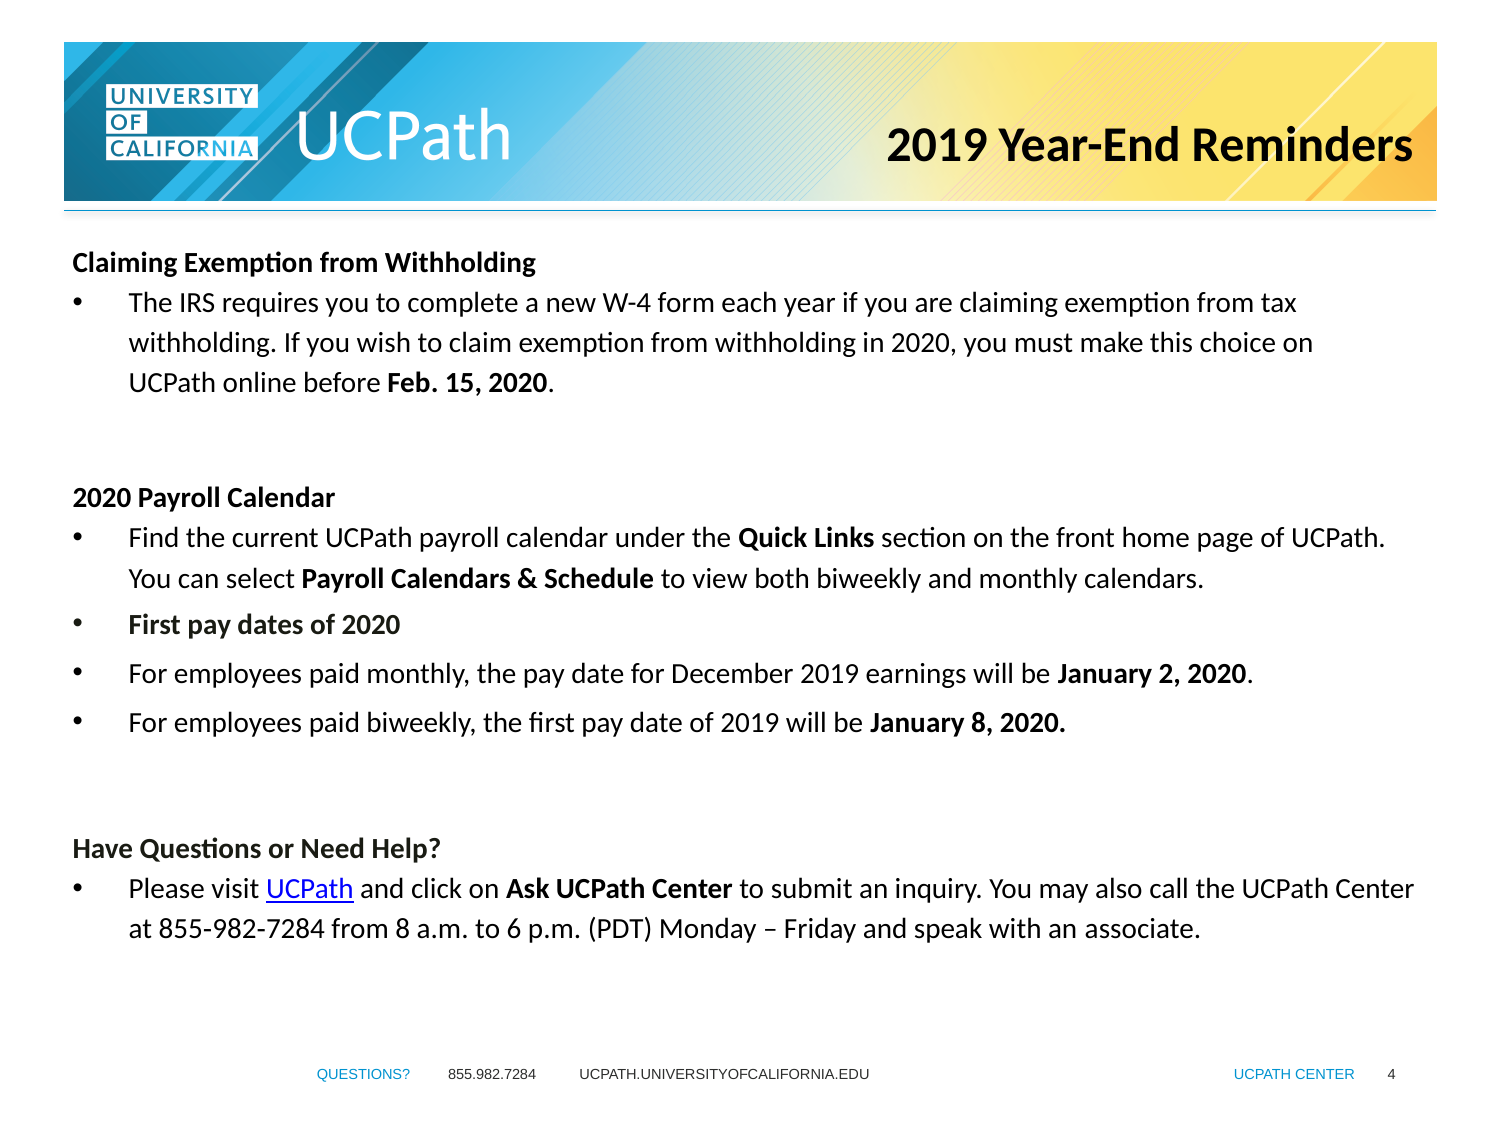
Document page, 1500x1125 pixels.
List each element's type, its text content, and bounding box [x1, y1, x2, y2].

picture [64, 42, 1437, 201]
title 2019 Year-End Reminders [750, 111, 1425, 203]
list Claiming Exemption from Withholding The IRS requires you to complete a new W-4 form each year if you are claiming exemption from tax withholding. If you wish to claim exemption from withholding in 2020, you must make this choice on UCPath online before Feb. 15, 2020. 2020 Payroll Calendar Find the current UCPath payroll calendar under the Quick Links section on the front home page of UCPath. You can select Payroll Calendars & Schedule to view both biweekly and monthly calendars. First pay dates of 2020 For employees paid monthly, the pay date for December 2019 earnings will be January 2, 2020. For employees paid biweekly, the first pay date of 2019 will be January 8, 2020. Have Questions or Need Help? Please visit UCPath and click on Ask UCPath Center to submit an inquiry. You may also call the UCPath Center at 855‐982‐7284 from 8 a.m. to 6 p.m. (PDT) Monday – Friday and speak with an associate. [57, 230, 1453, 1095]
